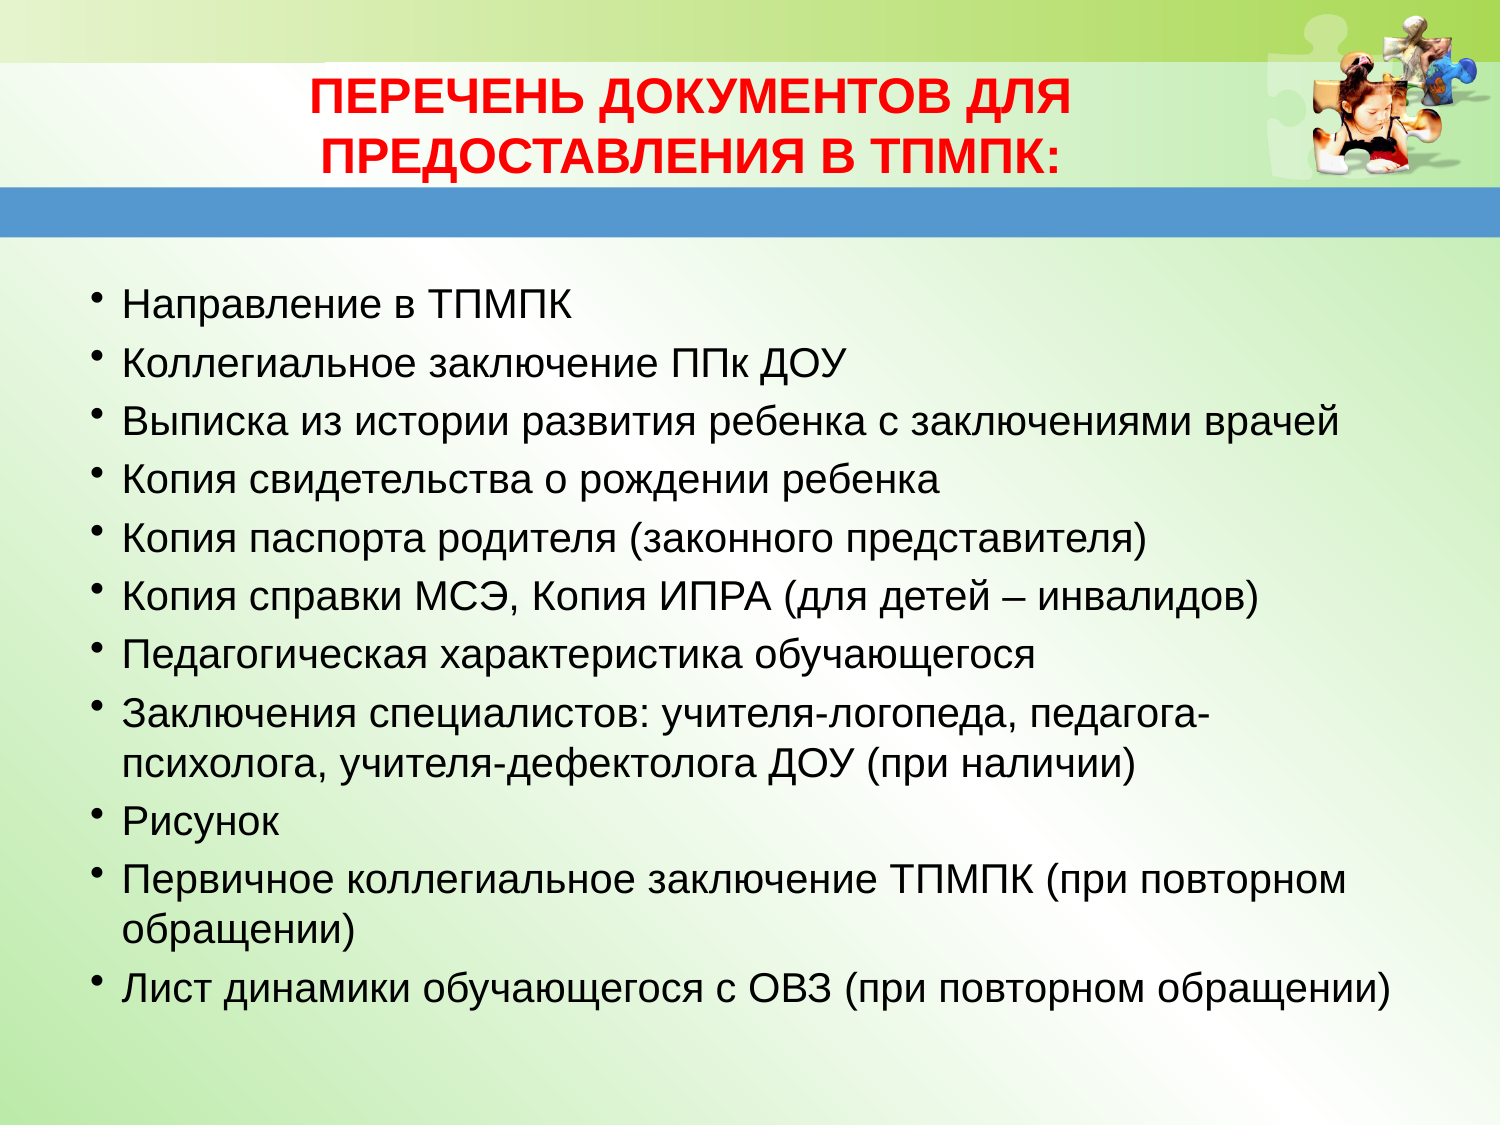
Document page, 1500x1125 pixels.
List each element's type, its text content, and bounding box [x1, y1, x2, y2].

picture [1265, 12, 1493, 185]
title ПЕРЕЧЕНЬ ДОКУМЕНТОВ ДЛЯ ПРЕДОСТАВЛЕНИЯ В ТПМПК: [58, 35, 1325, 211]
list Направление в ТПМПК Коллегиальное заключение ППк ДОУ Выписка из истории развития ребенка с заключениями врачей Копия свидетельства о рождении ребенка Копия паспорта родителя (законного представителя) Копия справки МСЭ, Копия ИПРА (для детей – инвалидов) Педагогическая характеристика обучающегося Заключения специалистов: учителя-логопеда, педагога-психолога, учителя-дефектолога ДОУ (при наличии) Рисунок Первичное коллегиальное заключение ТПМПК (при повторном обращении) Лист динамики обучающегося с ОВЗ (при повторном обращении) [75, 269, 1425, 1075]
